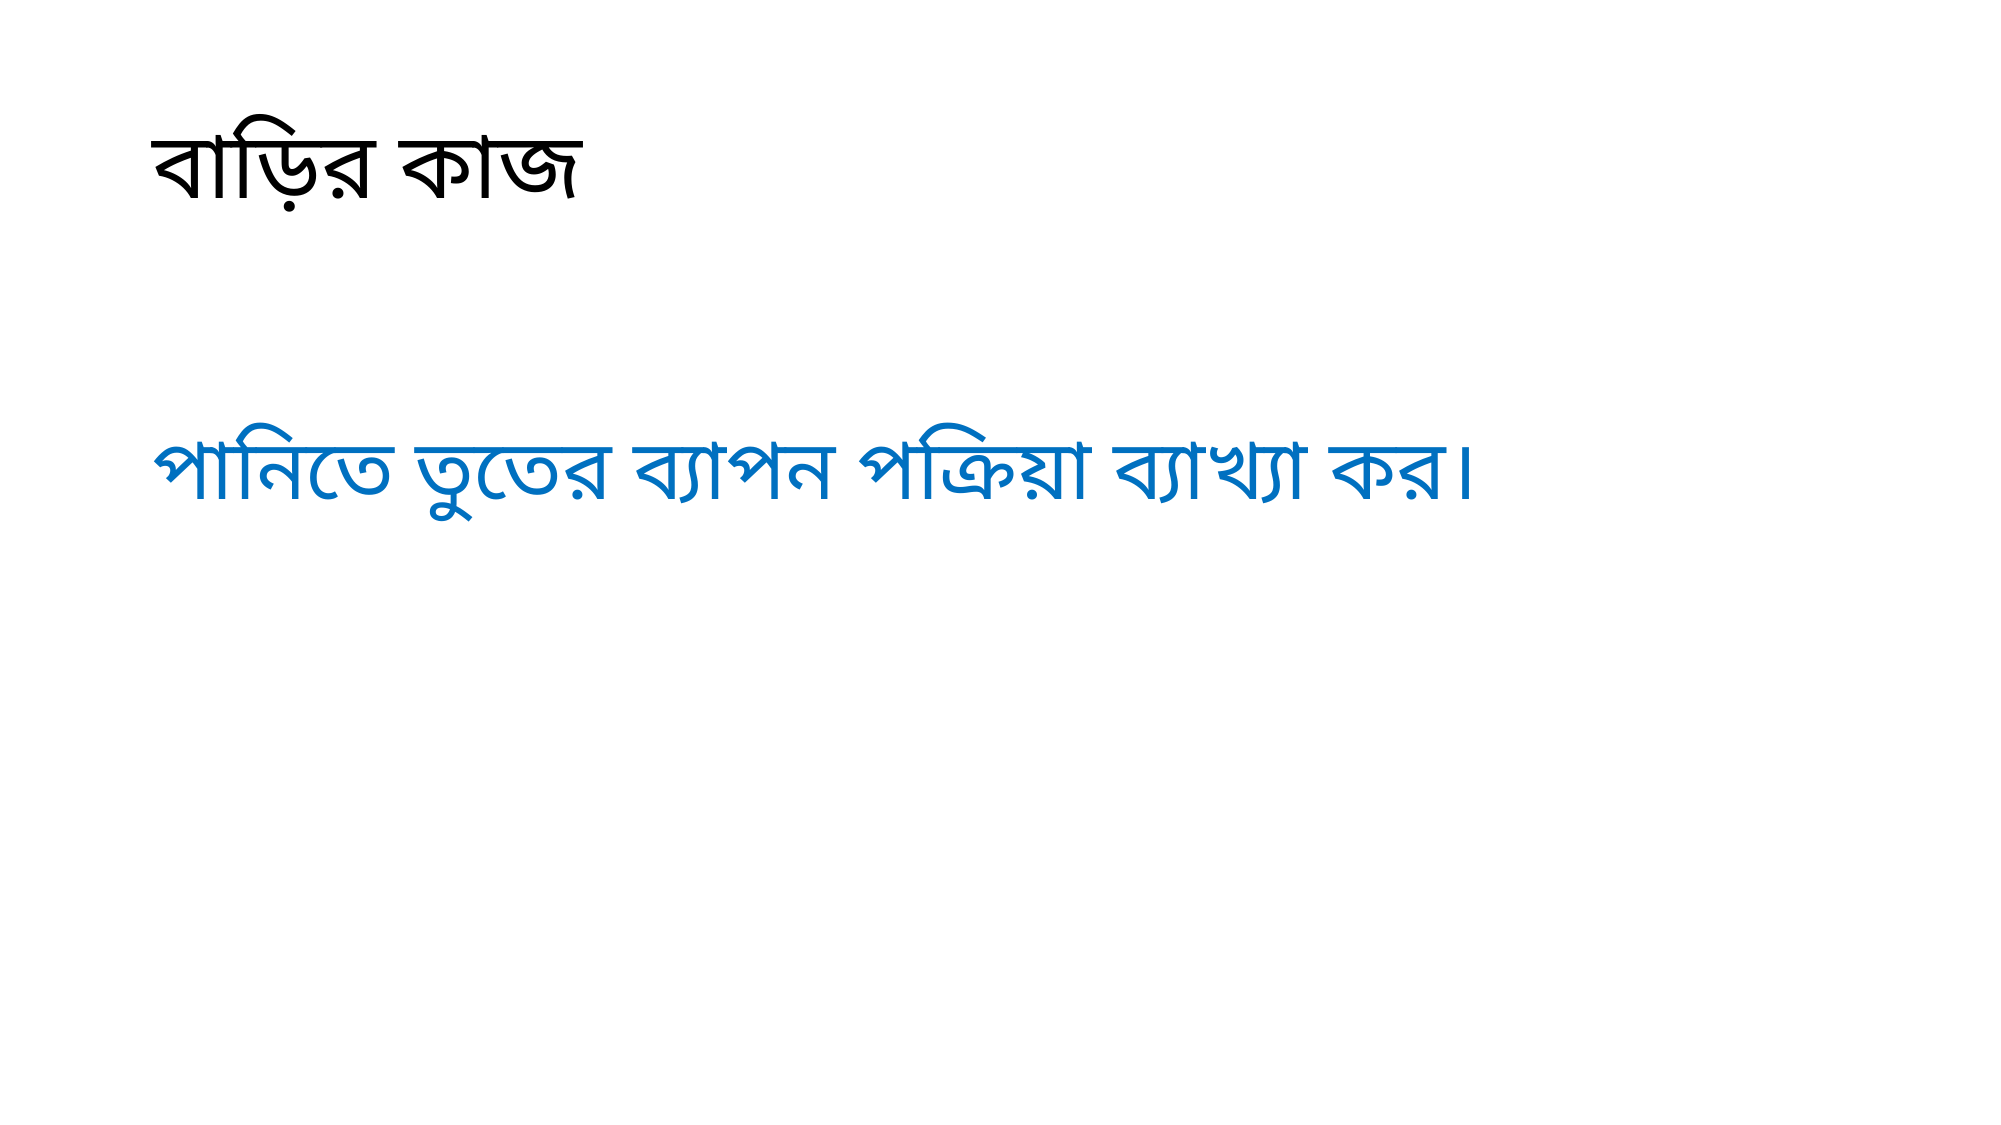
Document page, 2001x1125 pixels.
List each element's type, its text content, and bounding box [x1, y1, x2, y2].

list পানিতে তুতের ব্যাপন পক্রিয়া ব্যাখ্যা কর। [137, 299, 1863, 1014]
title বাড়ির কাজ [137, 59, 1863, 278]
